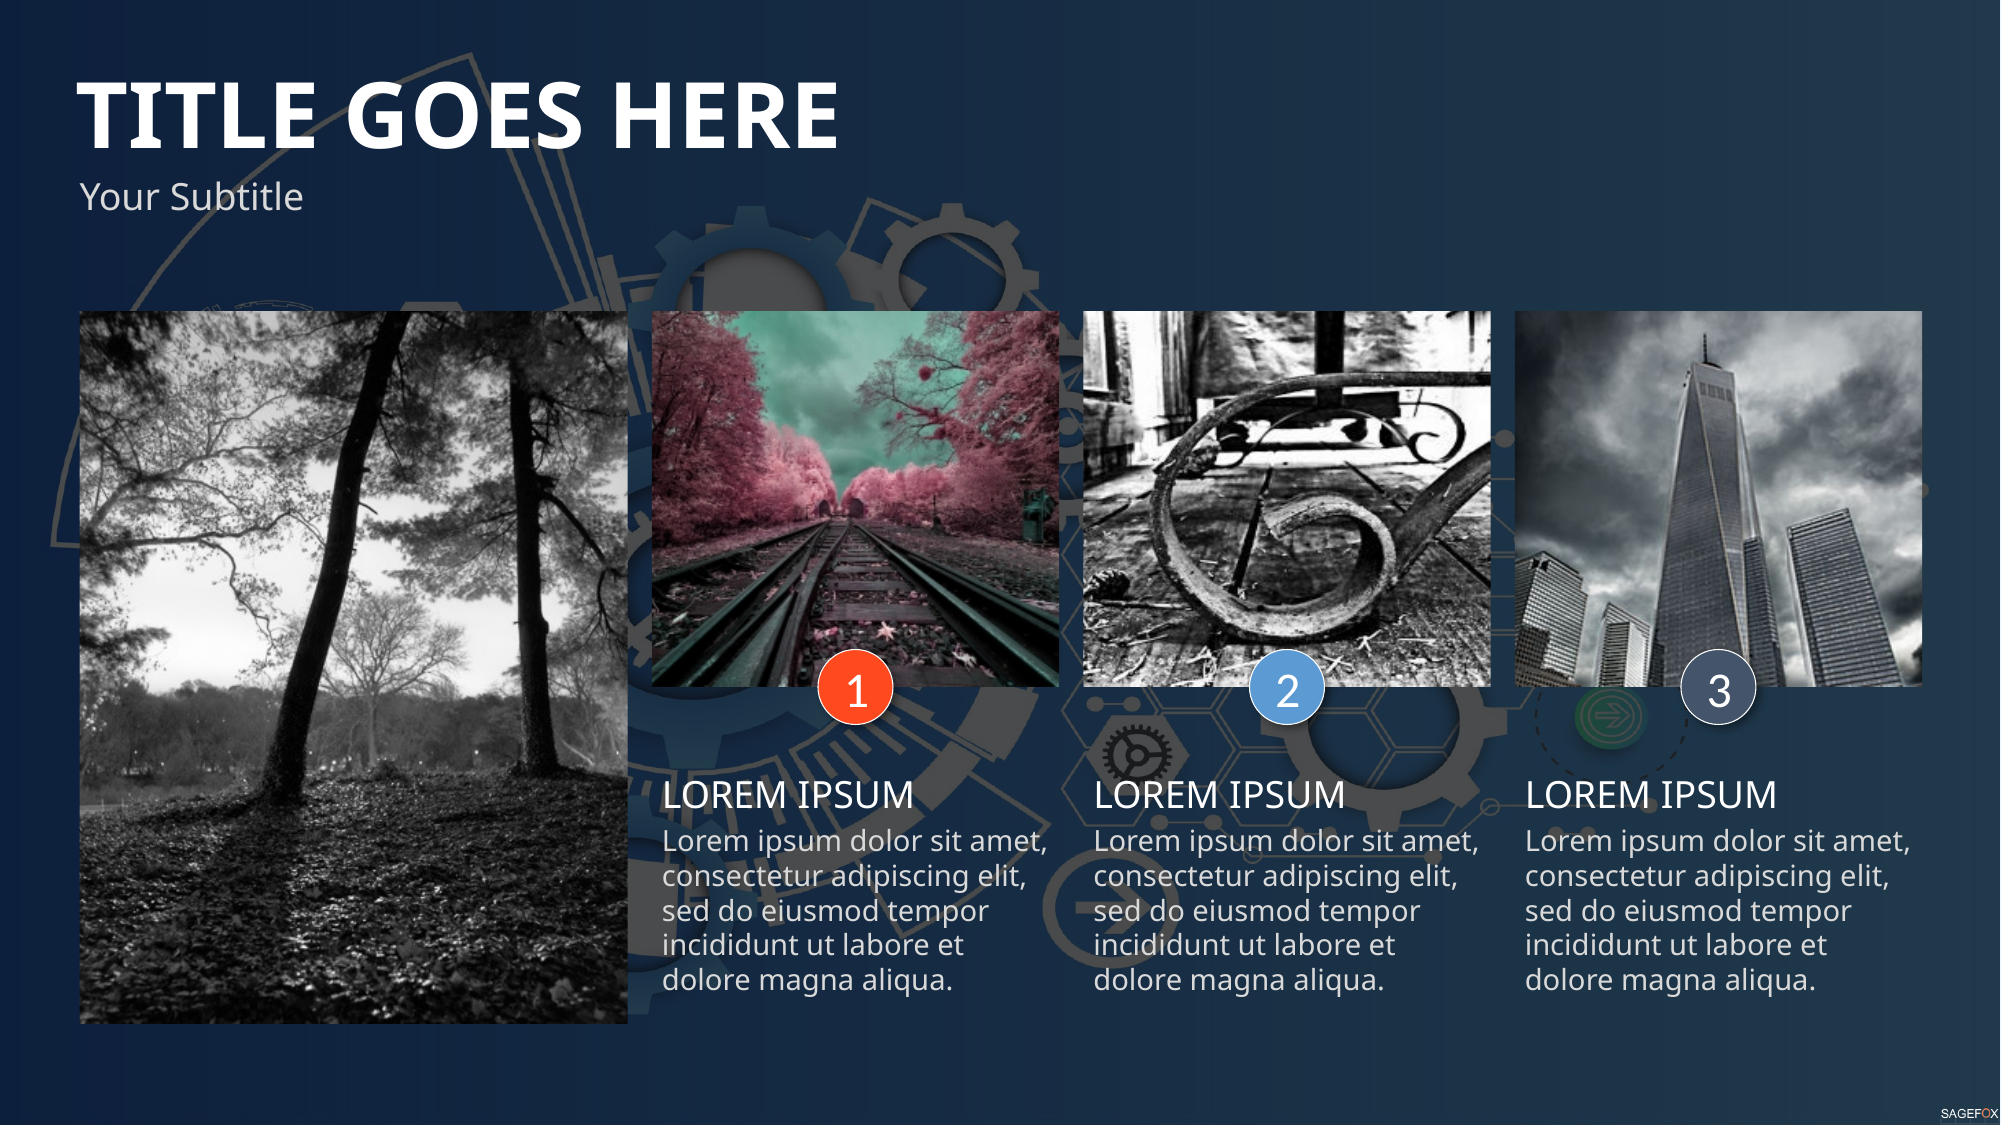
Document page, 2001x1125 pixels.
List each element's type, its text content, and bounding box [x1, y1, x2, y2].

text_box LOREM IPSUM Lorem ipsum dolor sit amet, consectetur adipiscing elit, sed do eiusmod tempor incididunt ut labore et dolore magna aliqua. [1083, 766, 1491, 1002]
text_box LOREM IPSUM Lorem ipsum dolor sit amet, consectetur adipiscing elit, sed do eiusmod tempor incididunt ut labore et dolore magna aliqua. [1514, 766, 1923, 1002]
picture [1940, 0, 2001, 1125]
text_box [1514, 310, 1923, 688]
text_box [79, 310, 629, 1025]
text_box [1082, 310, 1492, 688]
text_box 2 [1248, 648, 1326, 726]
text_box 3 [1679, 648, 1757, 726]
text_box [60, 49, 1020, 227]
text_box 1 [816, 648, 895, 726]
text_box [651, 310, 1060, 688]
text_box LOREM IPSUM Lorem ipsum dolor sit amet, consectetur adipiscing elit, sed do eiusmod tempor incididunt ut labore et dolore magna aliqua. [651, 766, 1060, 1002]
